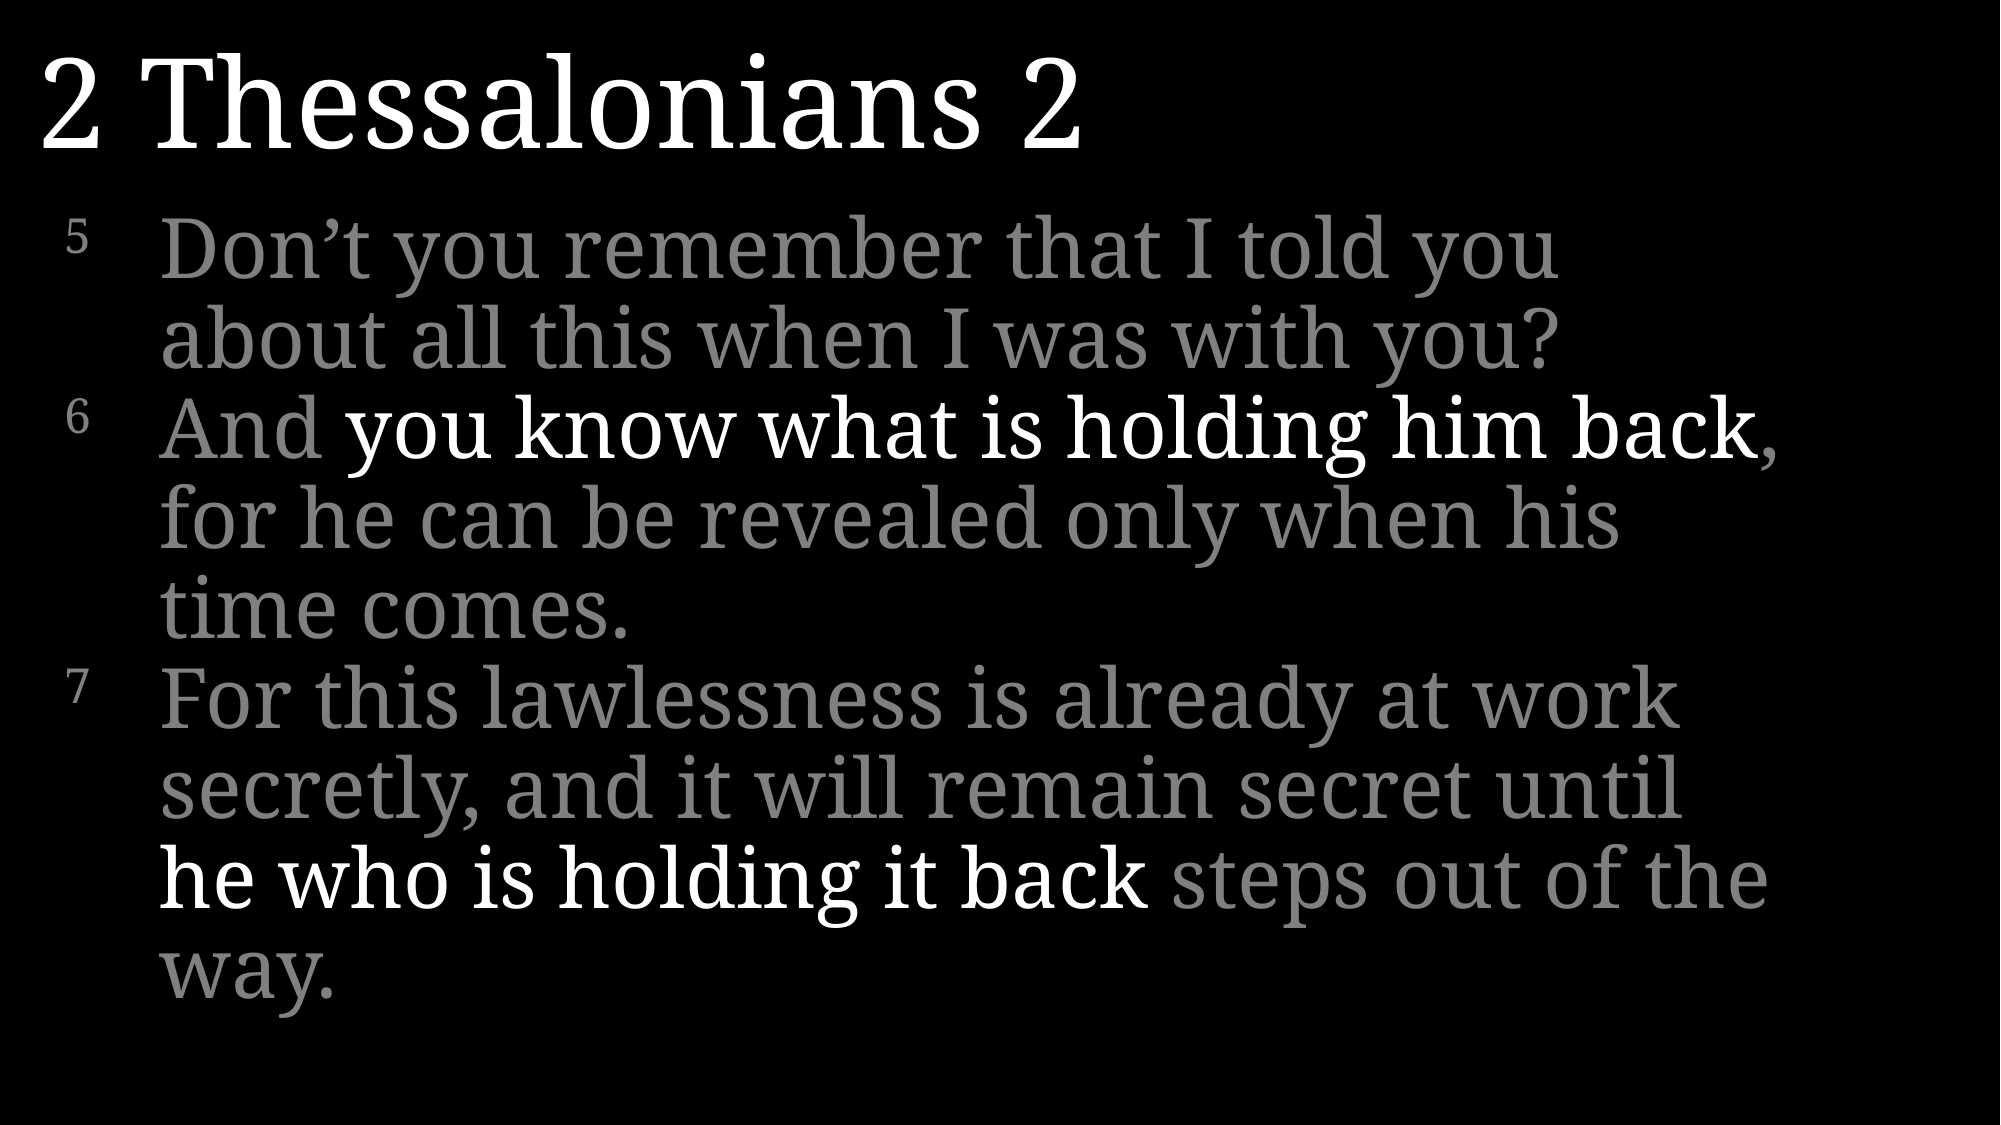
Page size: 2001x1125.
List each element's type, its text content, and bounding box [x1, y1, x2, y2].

text_box 5 Don’t you remember that I told you about all this when I was with you? 6 And you know what is holding him back, for he can be revealed only when his time comes. 7 For this lawlessness is already at work secretly, and it will remain secret until he who is holding it back steps out of the way. [50, 199, 1798, 1024]
text_box 2 Thessalonians 2 [22, 15, 1993, 181]
